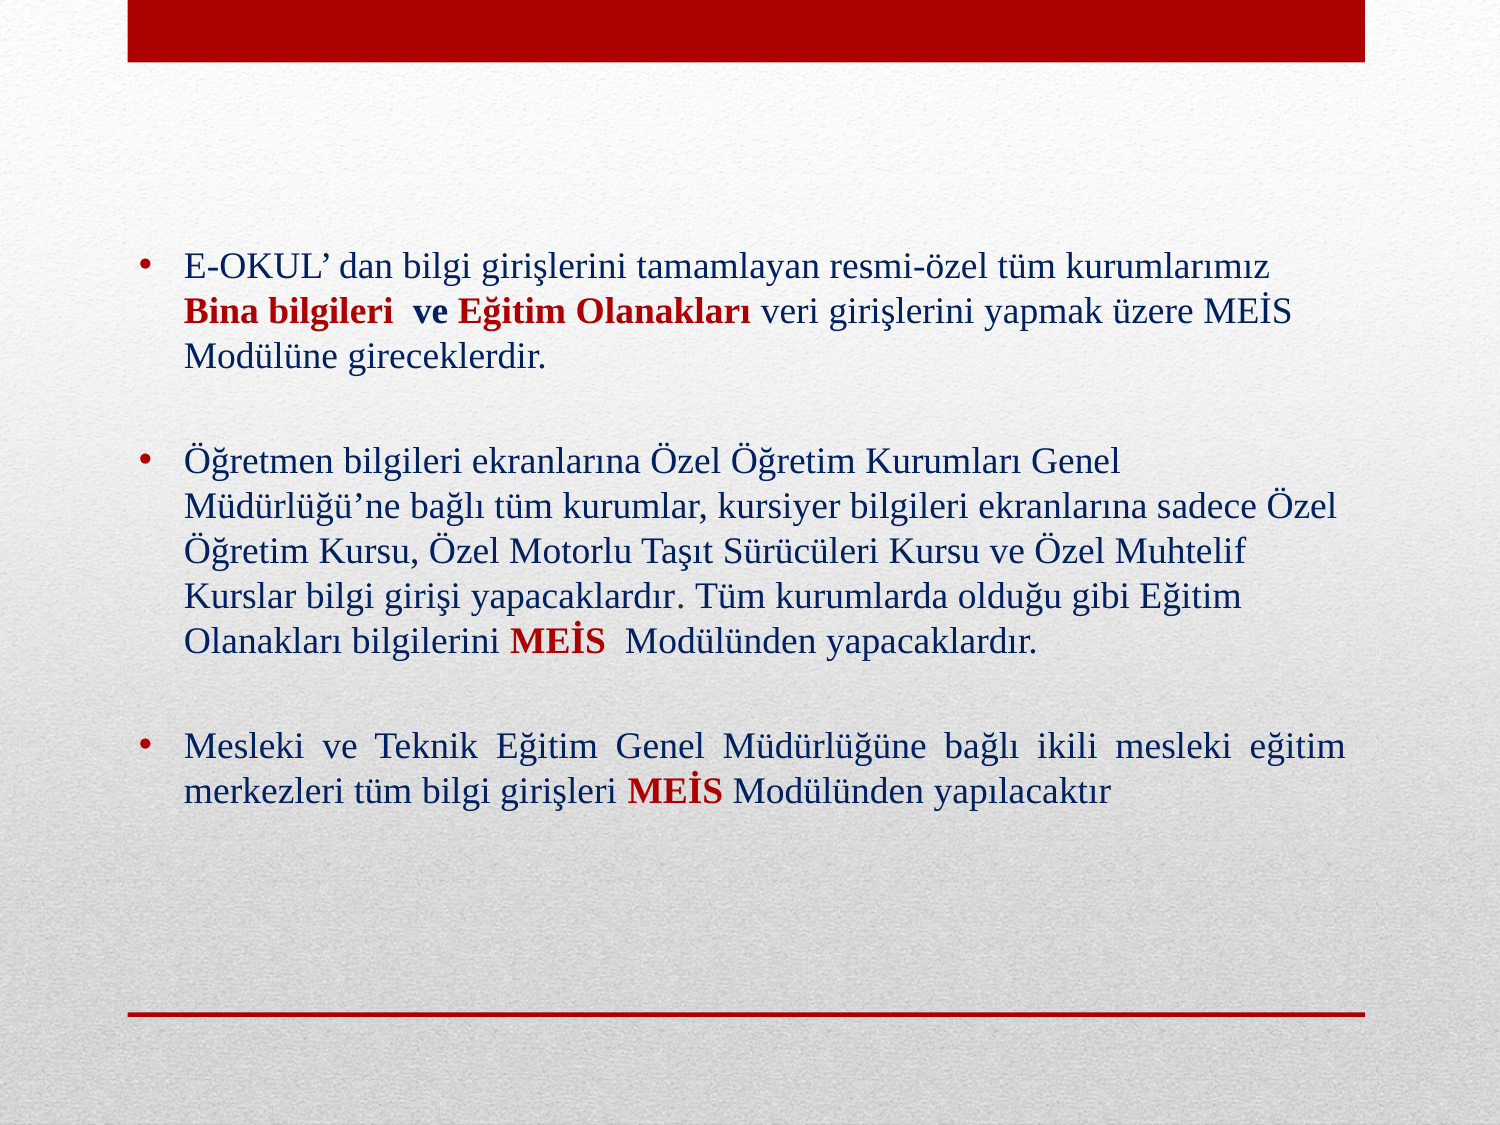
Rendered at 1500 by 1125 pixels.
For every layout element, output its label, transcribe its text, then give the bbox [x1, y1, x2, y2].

list E-OKUL’ dan bilgi girişlerini tamamlayan resmi-özel tüm kurumlarımız Bina bilgileri ve Eğitim Olanakları veri girişlerini yapmak üzere MEİS Modülüne gireceklerdir. Öğretmen bilgileri ekranlarına Özel Öğretim Kurumları Genel Müdürlüğü’ne bağlı tüm kurumlar, kursiyer bilgileri ekranlarına sadece Özel Öğretim Kursu, Özel Motorlu Taşıt Sürücüleri Kursu ve Özel Muhtelif Kurslar bilgi girişi yapacaklardır. Tüm kurumlarda olduğu gibi Eğitim Olanakları bilgilerini MEİS Modülünden yapacaklardır. Mesleki ve Teknik Eğitim Genel Müdürlüğüne bağlı ikili mesleki eğitim merkezleri tüm bilgi girişleri MEİS Modülünden yapılacaktır [123, 90, 1363, 1106]
